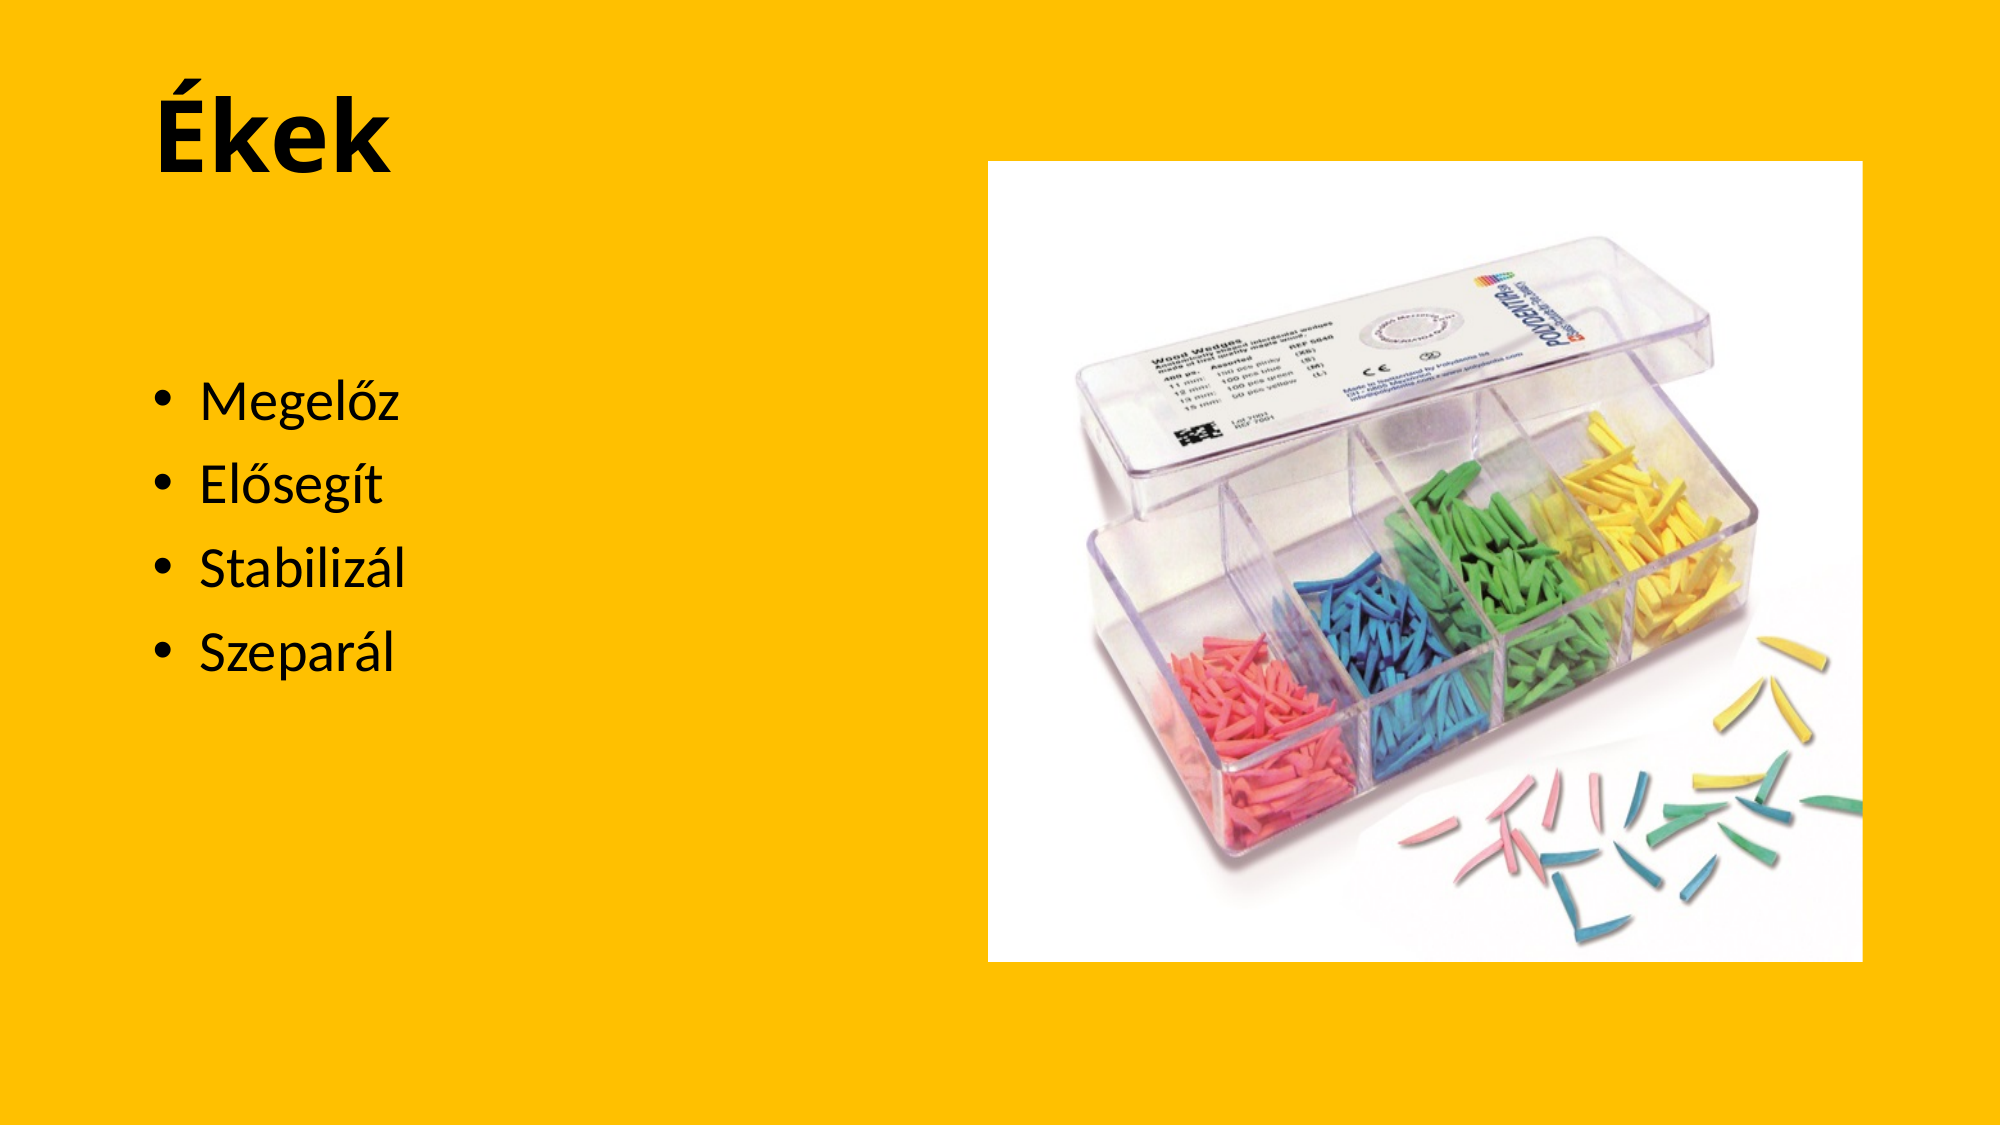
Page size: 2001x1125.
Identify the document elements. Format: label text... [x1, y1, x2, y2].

list Megelőz Elősegít Stabilizál Szeparál [137, 281, 520, 963]
title Ékek [137, 75, 783, 203]
picture [987, 161, 1863, 962]
